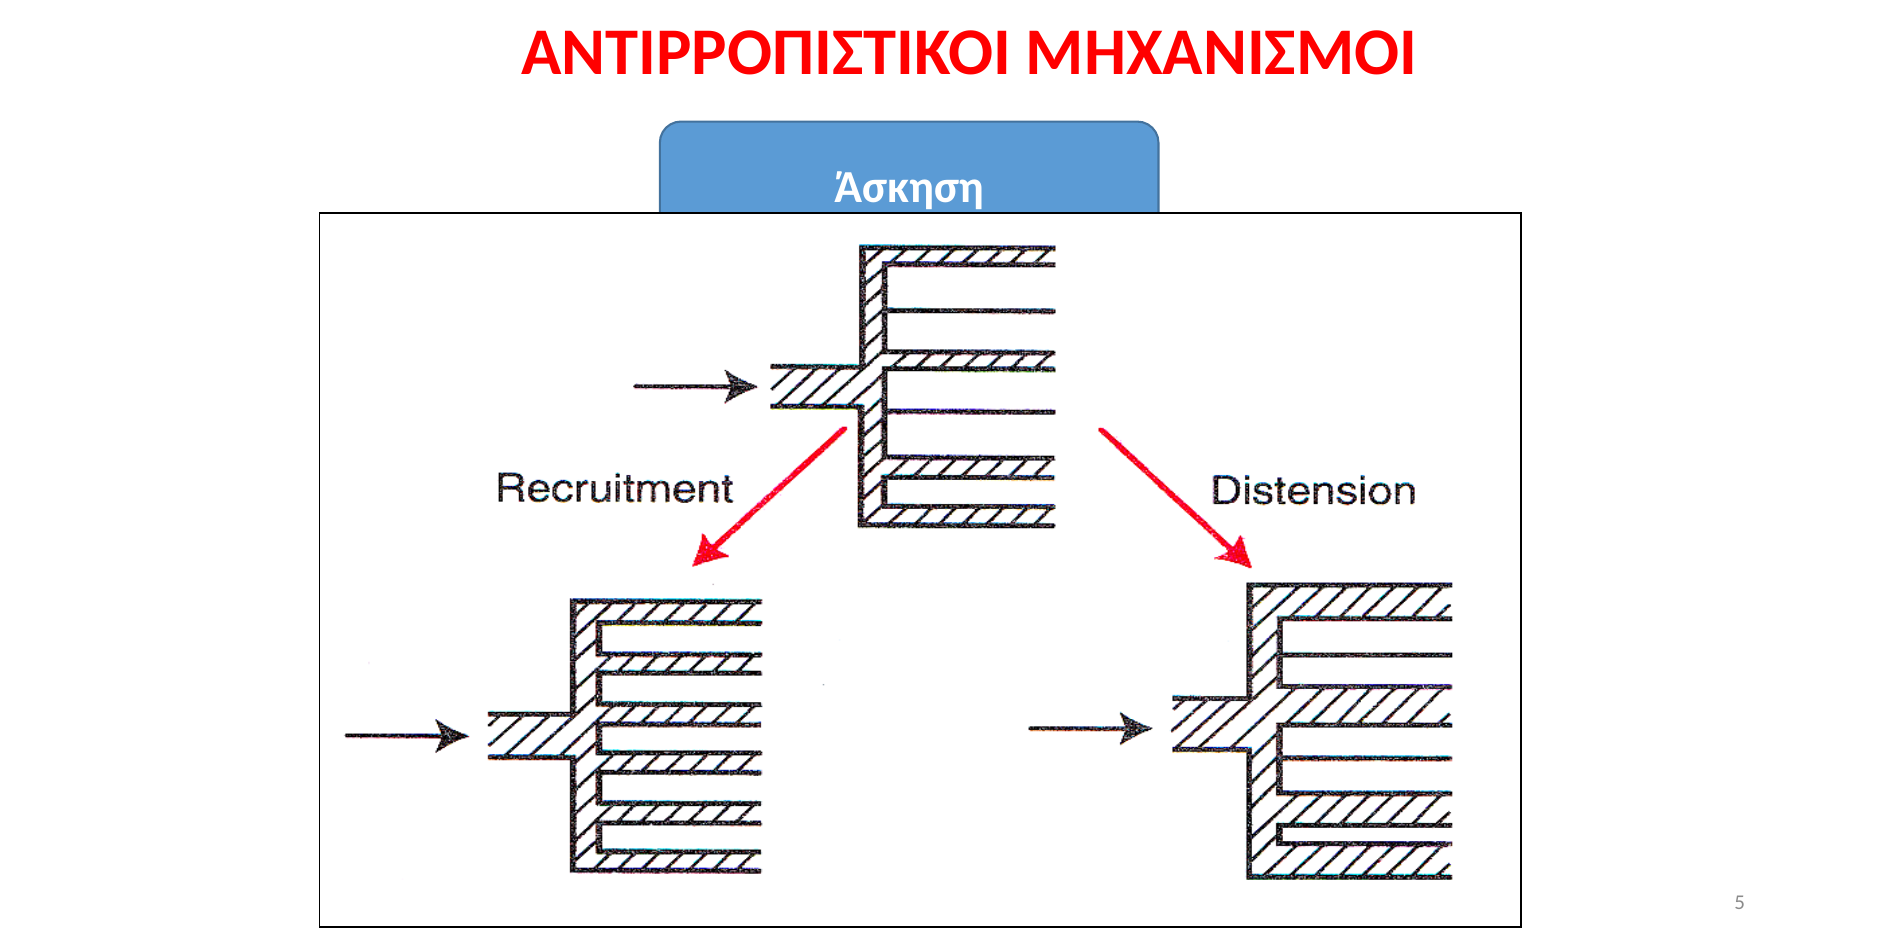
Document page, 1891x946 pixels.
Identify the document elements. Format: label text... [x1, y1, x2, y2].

text_box ΑΝΤΙΡΡΟΠΙΣΤΙΚΟΙ ΜΗΧΑΝΙΣΜΟΙ [364, 0, 1575, 95]
slide_number 5 [1522, 875, 1761, 927]
text_box Άσκηση [658, 120, 1160, 212]
picture [320, 213, 1521, 927]
